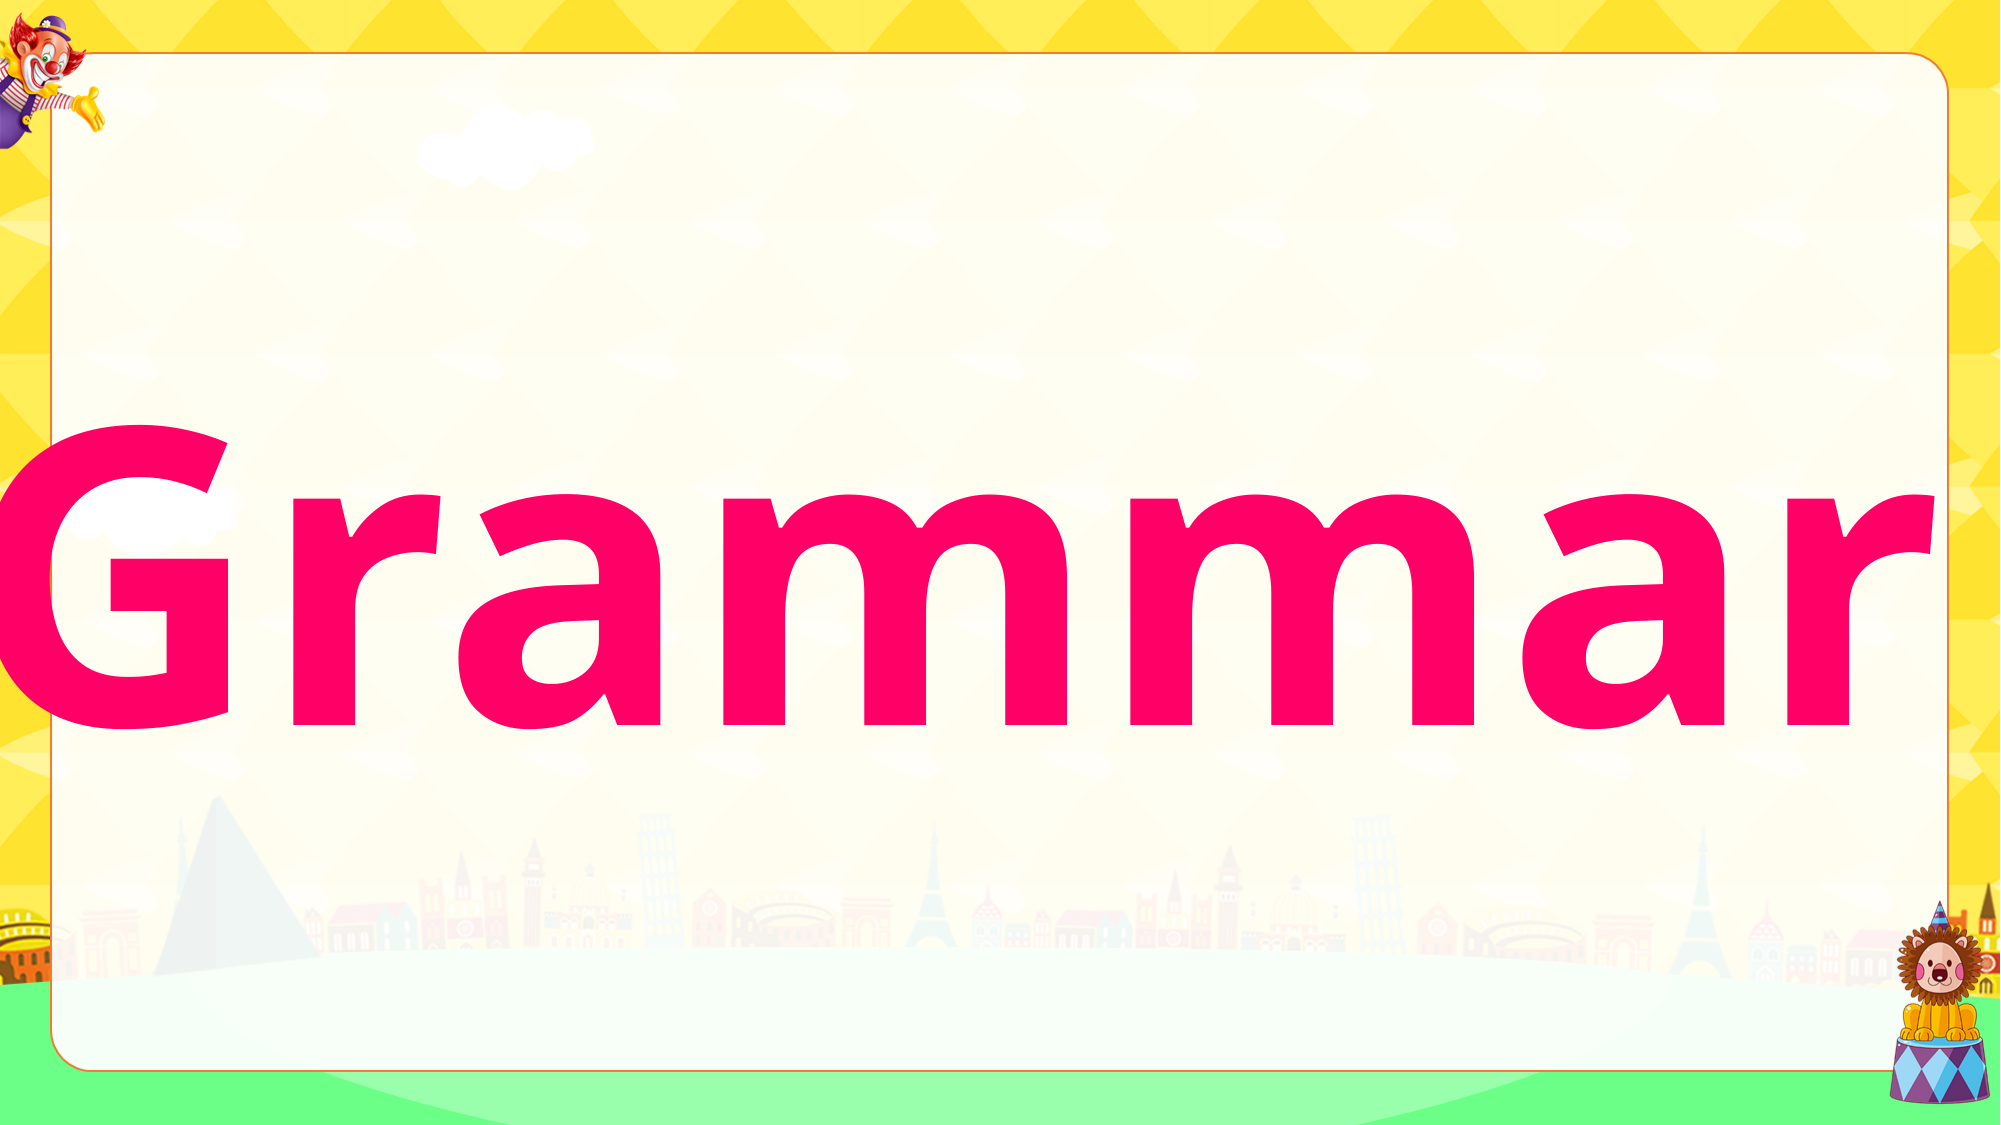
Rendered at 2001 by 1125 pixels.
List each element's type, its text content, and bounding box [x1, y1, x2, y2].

picture [0, 0, 2000, 1125]
text_box Grammar [0, 303, 1959, 816]
